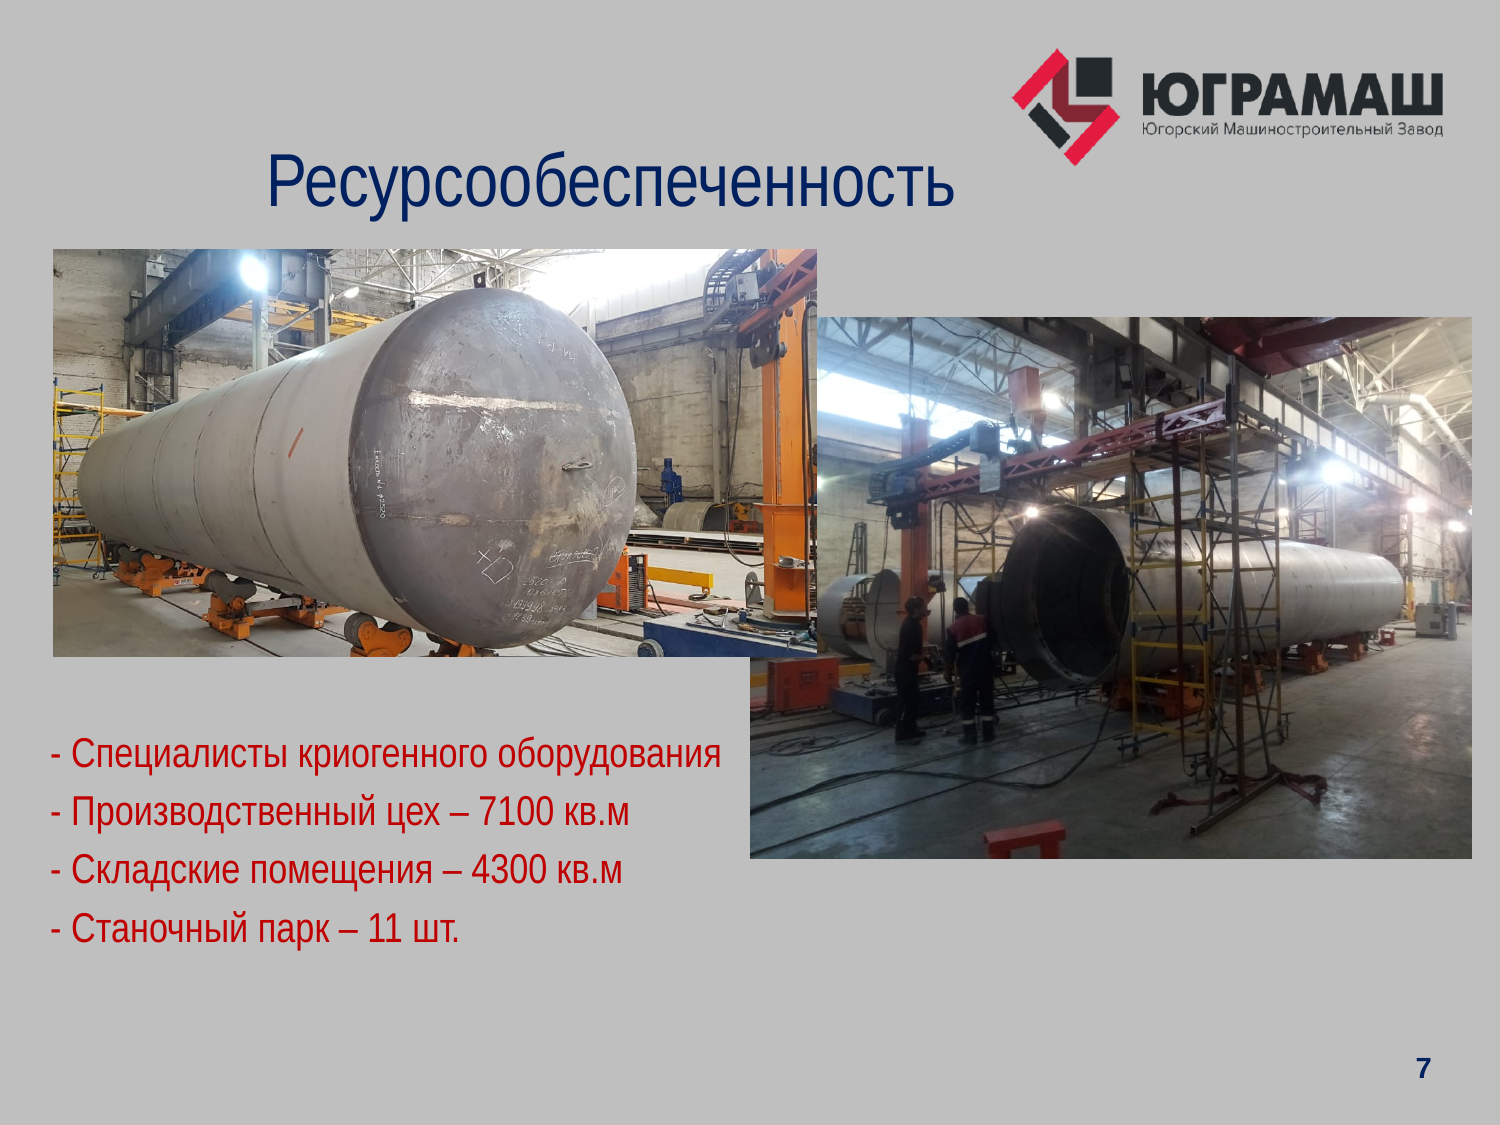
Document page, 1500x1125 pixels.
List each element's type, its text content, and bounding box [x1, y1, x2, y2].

picture [1007, 35, 1454, 178]
text_box - Специалисты криогенного оборудования - Производственный цех – 7100 кв.м - Складские помещения – 4300 кв.м - Станочный парк – 11 шт. [35, 717, 840, 906]
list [52, 249, 818, 658]
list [749, 317, 1472, 859]
title Ресурсообеспеченность [215, 83, 1008, 271]
text_box 7 [1370, 1023, 1447, 1110]
